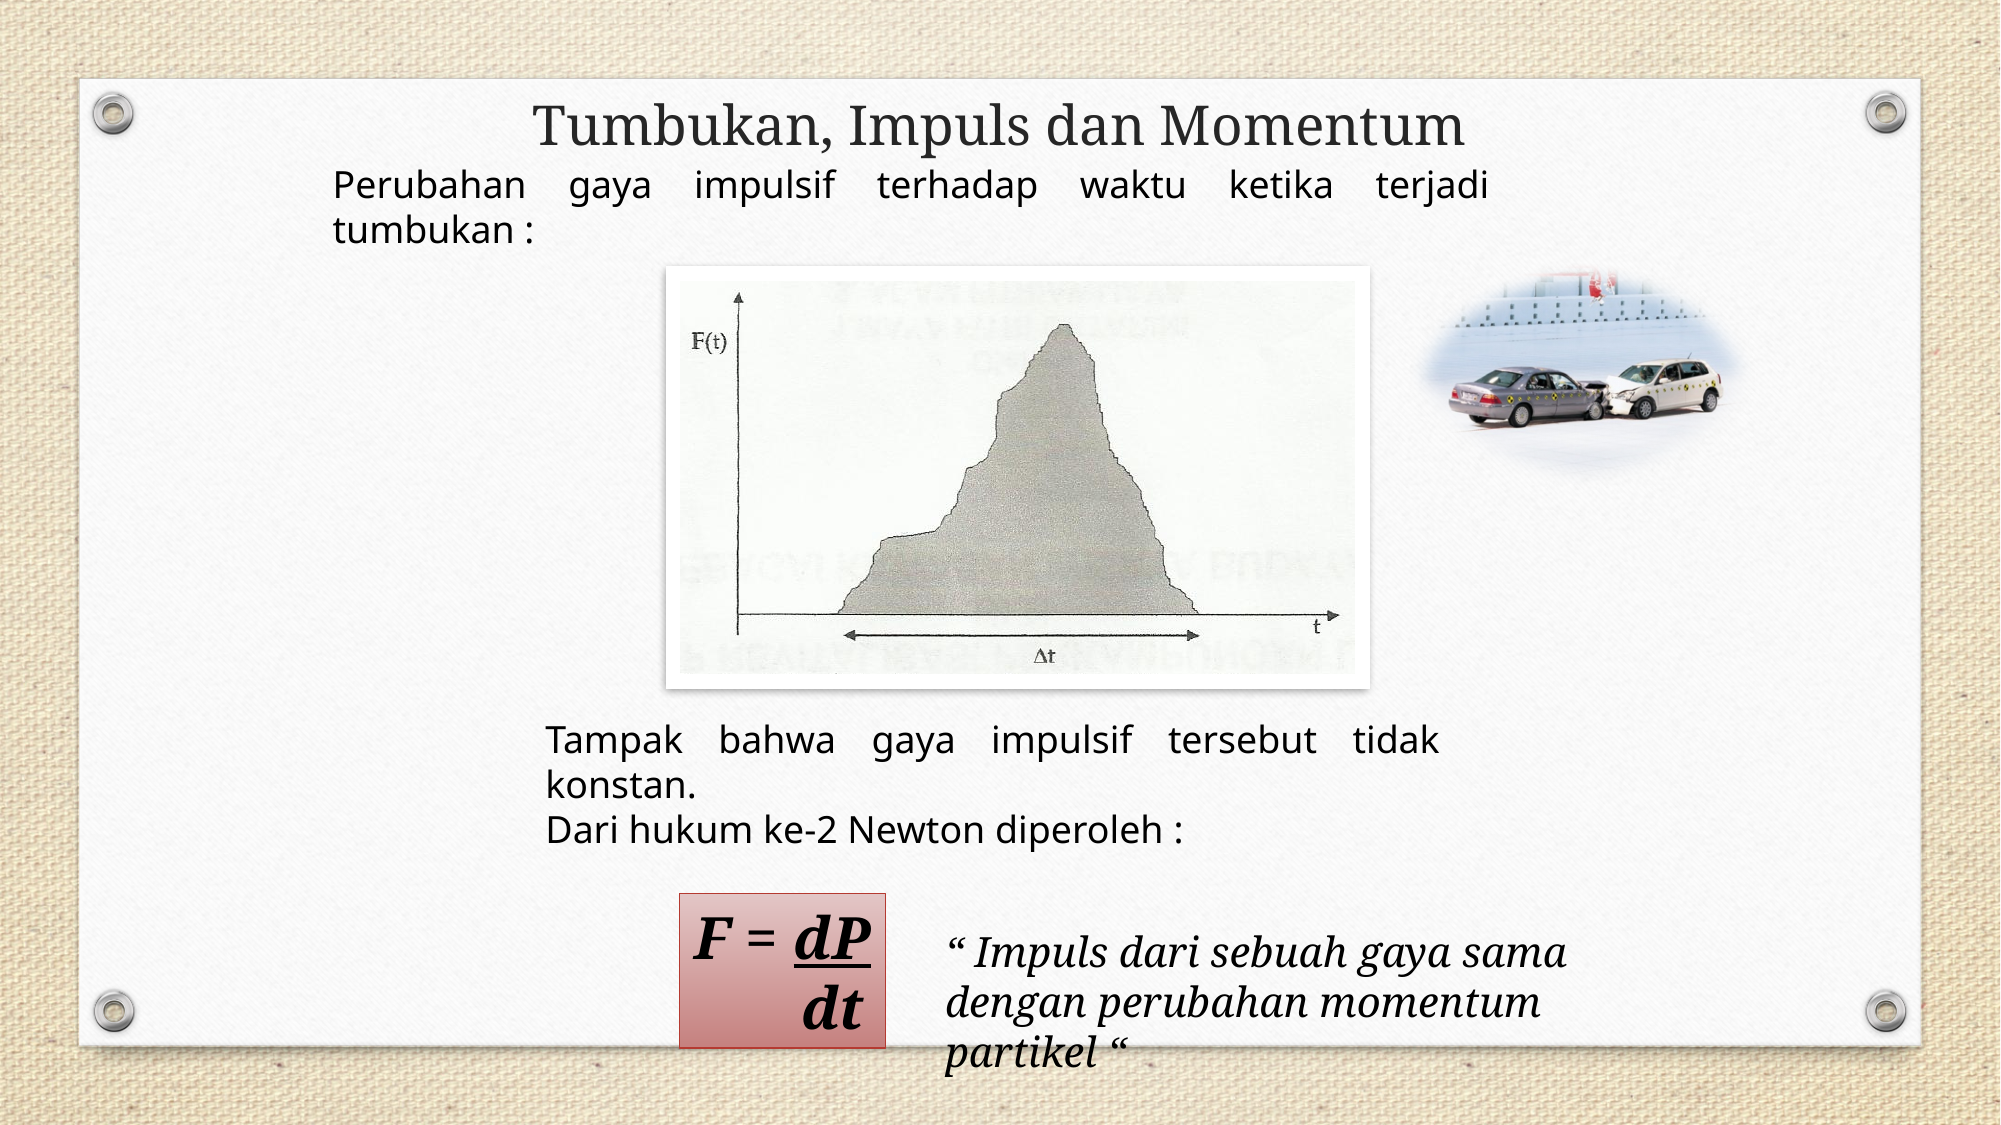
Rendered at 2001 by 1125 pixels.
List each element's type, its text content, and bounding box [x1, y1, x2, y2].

text_box Perubahan gaya impulsif terhadap waktu ketika terjadi tumbukan : [317, 154, 1506, 259]
text_box “ Impuls dari sebuah gaya sama dengan perubahan momentum partikel “ [930, 918, 1681, 1084]
picture [0, 0, 2001, 1125]
text_box Tampak bahwa gaya impulsif tersebut tidak konstan. Dari hukum ke-2 Newton diperoleh : [530, 708, 1456, 859]
text_box F = dP dt [679, 893, 886, 1049]
title Tumbukan, Impuls dan Momentum [212, 81, 1788, 165]
